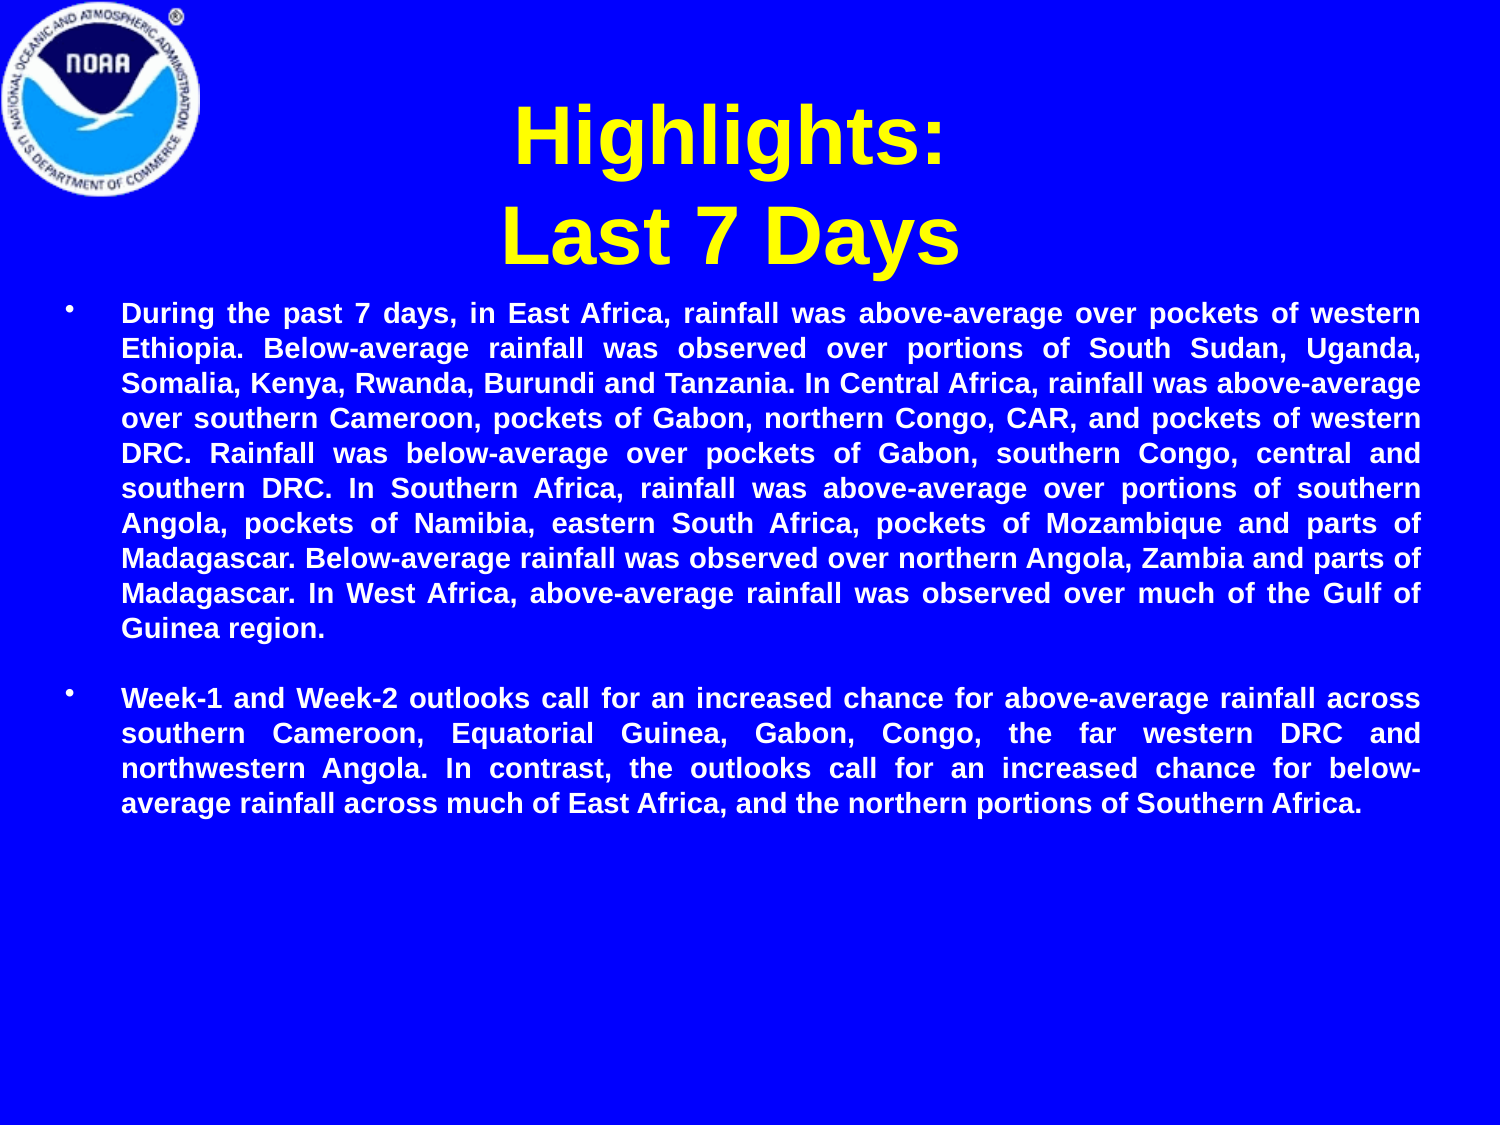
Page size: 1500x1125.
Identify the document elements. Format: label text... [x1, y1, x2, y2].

text_box During the past 7 days, in East Africa, rainfall was above-average over pockets of western Ethiopia. Below-average rainfall was observed over portions of South Sudan, Uganda, Somalia, Kenya, Rwanda, Burundi and Tanzania. In Central Africa, rainfall was above-average over southern Cameroon, pockets of Gabon, northern Congo, CAR, and pockets of western DRC. Rainfall was below-average over pockets of Gabon, southern Congo, central and southern DRC. In Southern Africa, rainfall was above-average over portions of southern Angola, pockets of Namibia, eastern South Africa, pockets of Mozambique and parts of Madagascar. Below-average rainfall was observed over northern Angola, Zambia and parts of Madagascar. In West Africa, above-average rainfall was observed over much of the Gulf of Guinea region. Week-1 and Week-2 outlooks call for an increased chance for above-average rainfall across southern Cameroon, Equatorial Guinea, Gabon, Congo, the far western DRC and northwestern Angola. In contrast, the outlooks call for an increased chance for below-average rainfall across much of East Africa, and the northern portions of Southern Africa. [50, 287, 1438, 1100]
title Highlights: Last 7 Days [137, 87, 1326, 276]
picture [0, 0, 200, 200]
